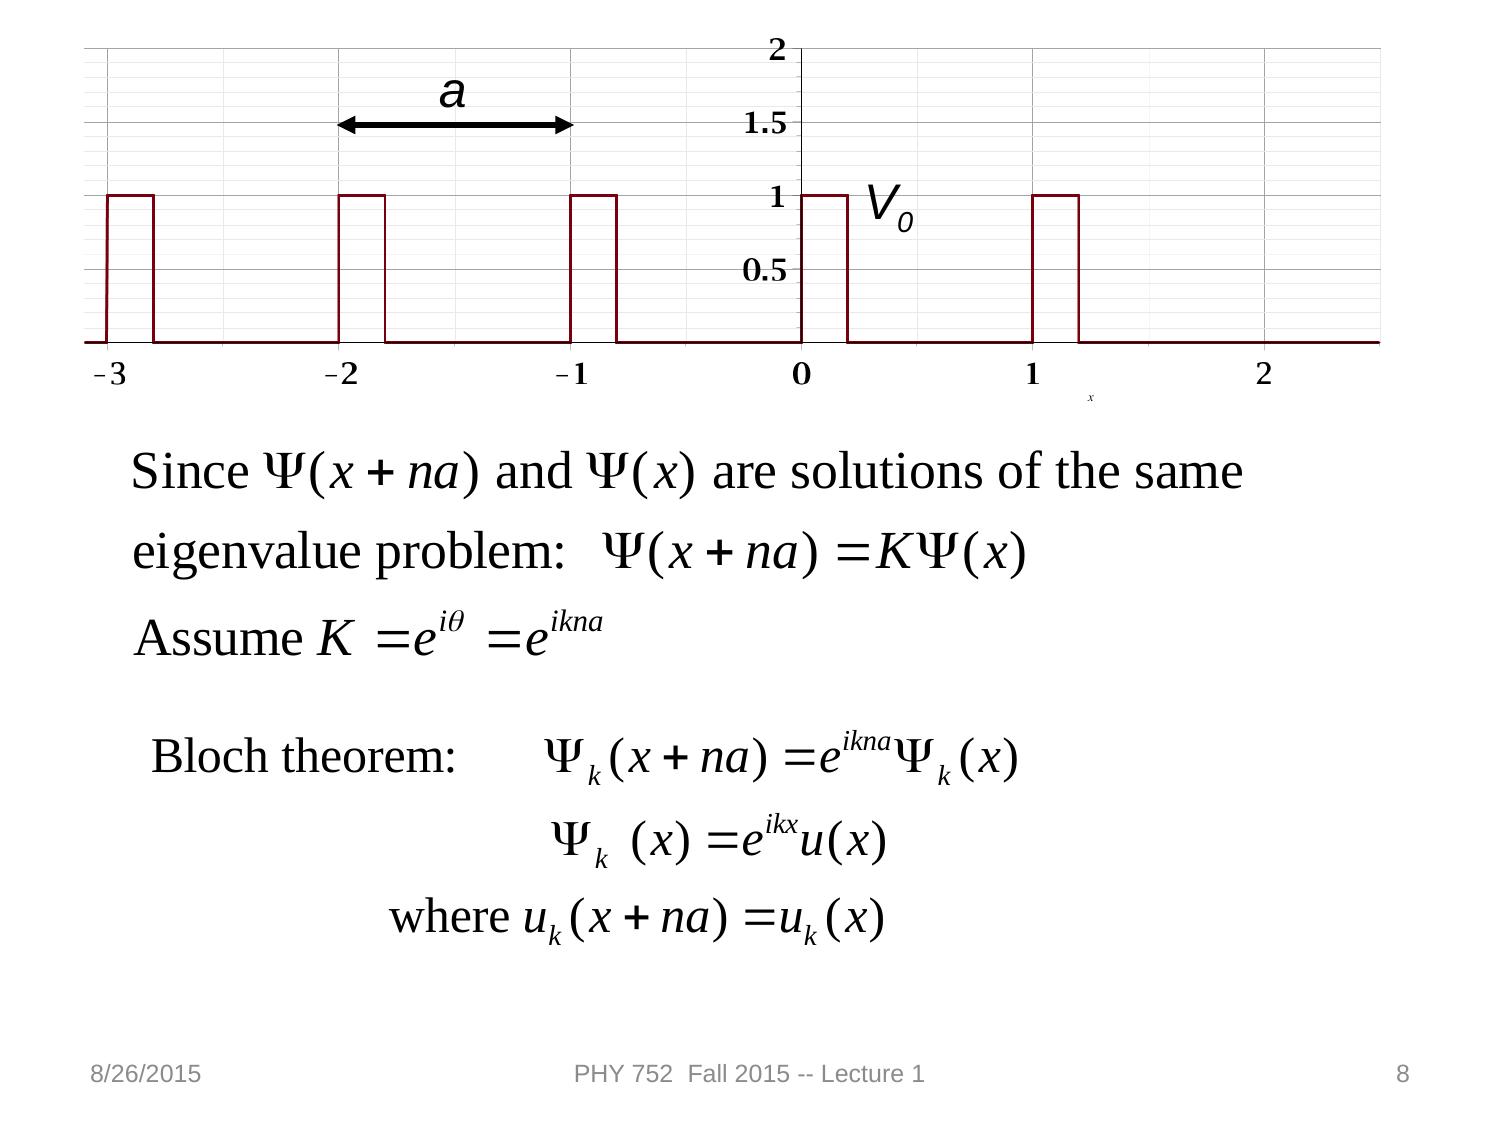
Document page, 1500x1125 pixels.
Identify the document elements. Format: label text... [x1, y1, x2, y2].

footer PHY 752 Fall 2015 -- Lecture 1 [512, 1042, 988, 1103]
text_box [145, 722, 1024, 954]
slide_number 8 [1074, 1042, 1425, 1103]
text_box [74, 24, 1388, 409]
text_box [127, 443, 1251, 665]
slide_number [75, 1042, 425, 1103]
